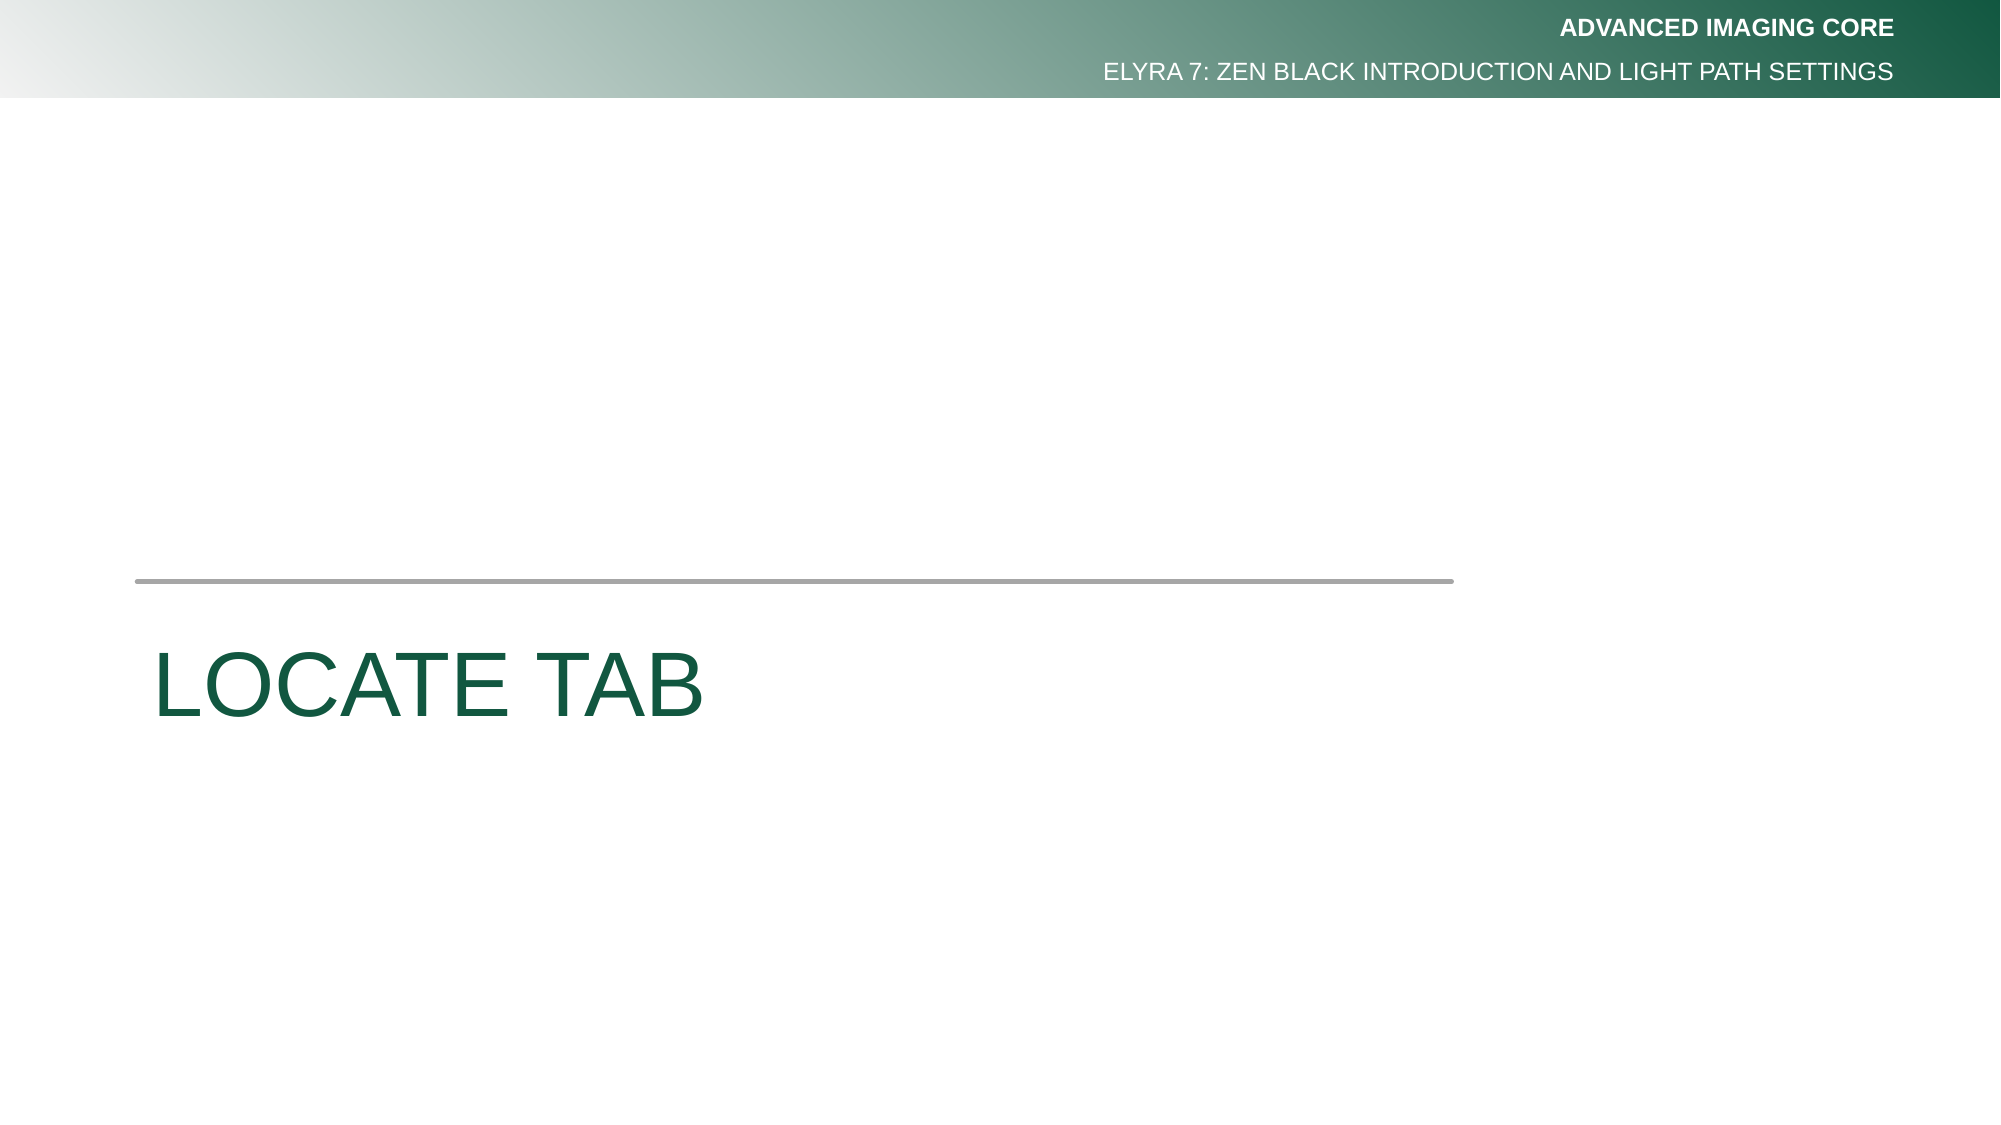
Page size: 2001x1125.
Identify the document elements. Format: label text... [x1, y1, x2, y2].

title LOCATE TAB [137, 443, 1548, 743]
text_box ADVANCED IMAGING CORE ELYRA 7: ZEN BLACK INTRODUCTION AND LIGHT PATH SETTINGS [0, 0, 2000, 99]
